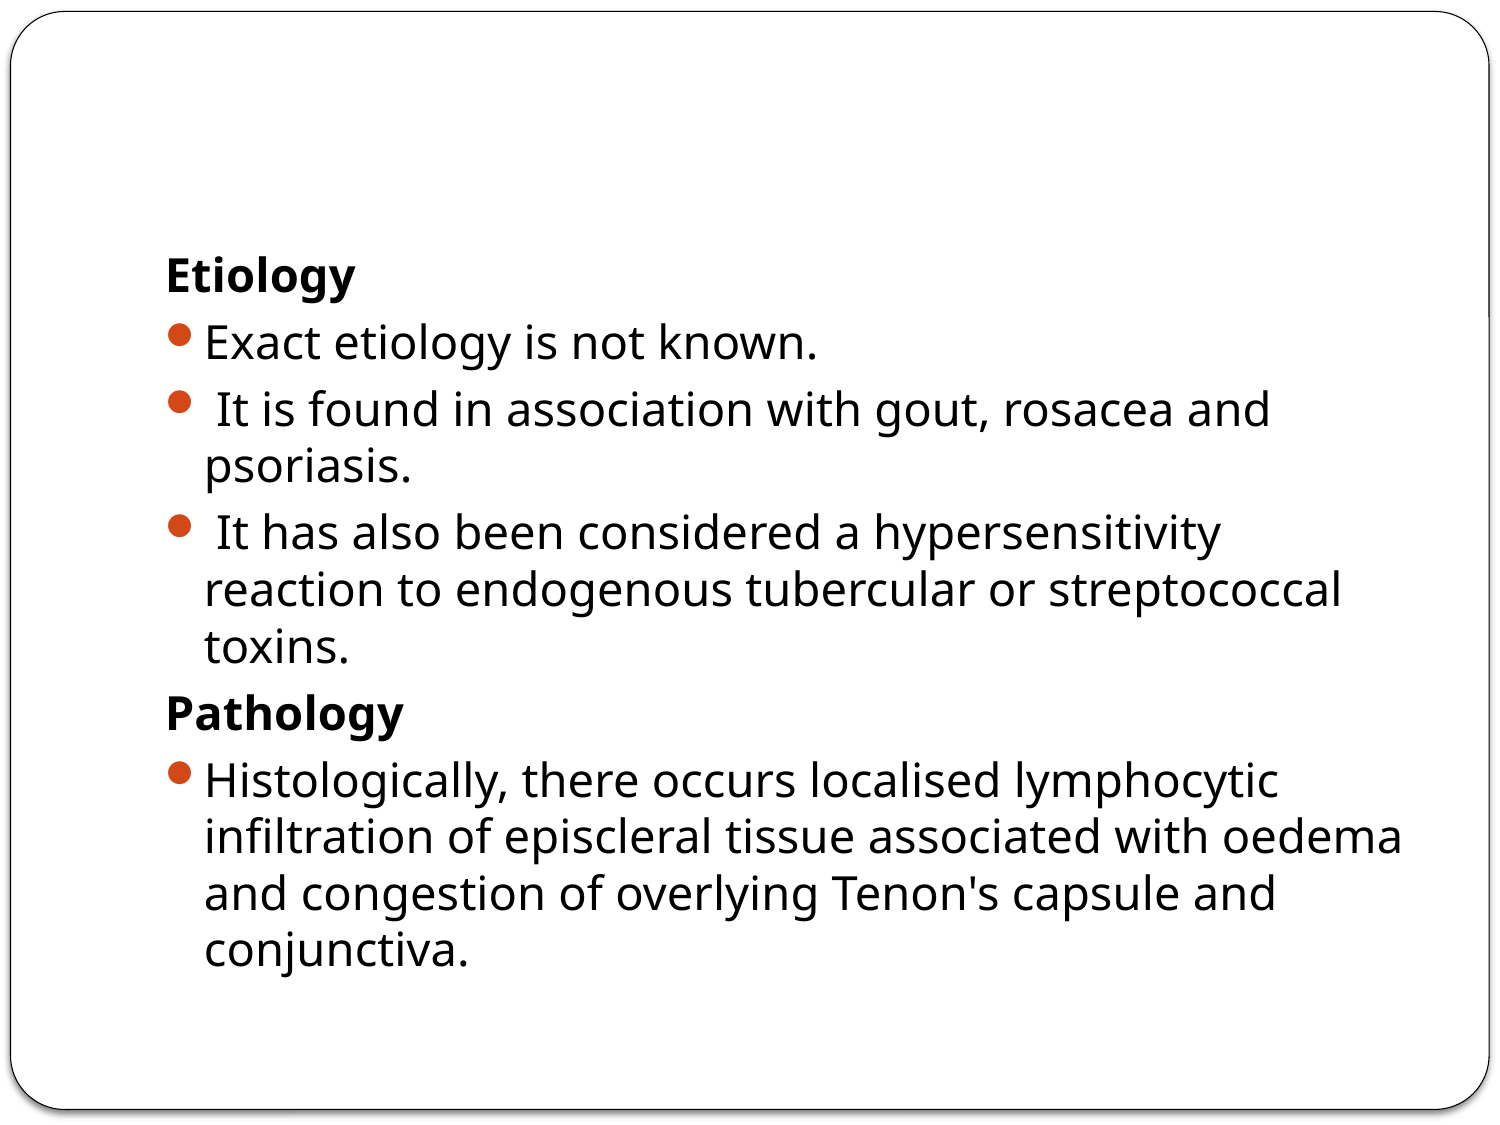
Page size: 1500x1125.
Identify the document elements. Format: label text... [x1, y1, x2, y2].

list Etiology Exact etiology is not known. It is found in association with gout, rosacea and psoriasis. It has also been considered a hypersensitivity reaction to endogenous tubercular or streptococcal toxins. Pathology Histologically, there occurs localised lymphocytic infiltration of episcleral tissue associated with oedema and congestion of overlying Tenon's capsule and conjunctiva. [150, 237, 1425, 988]
